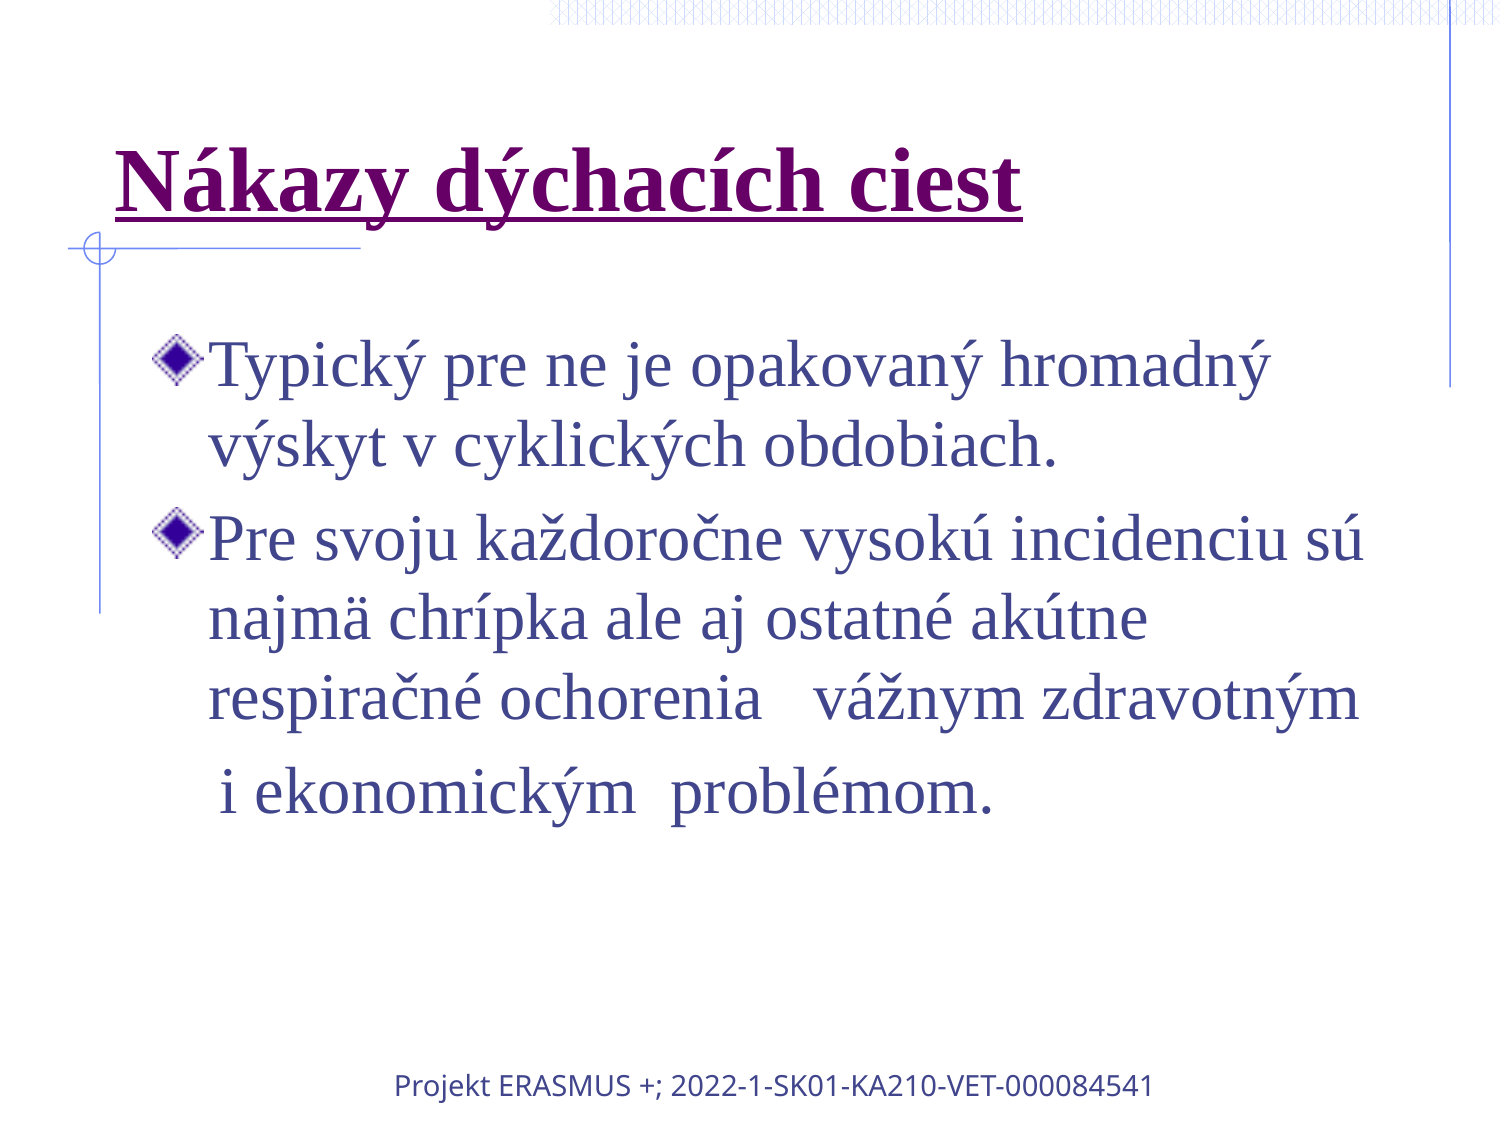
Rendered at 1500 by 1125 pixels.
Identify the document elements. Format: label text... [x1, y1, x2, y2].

list Typický pre ne je opakovaný hromadný výskyt v cyklických obdobiach. Pre svoju každoročne vysokú incidenciu sú najmä chrípka ale aj ostatné akútne respiračné ochorenia vážnym zdravotným i ekonomickým problémom. [137, 312, 1413, 988]
picture [152, 334, 204, 386]
title Nákazy dýchacích ciest [99, 50, 1375, 238]
footer Projekt ERASMUS +; 2022-1-SK01-KA210-VET-000084541 [372, 1034, 1178, 1111]
picture [152, 507, 204, 559]
